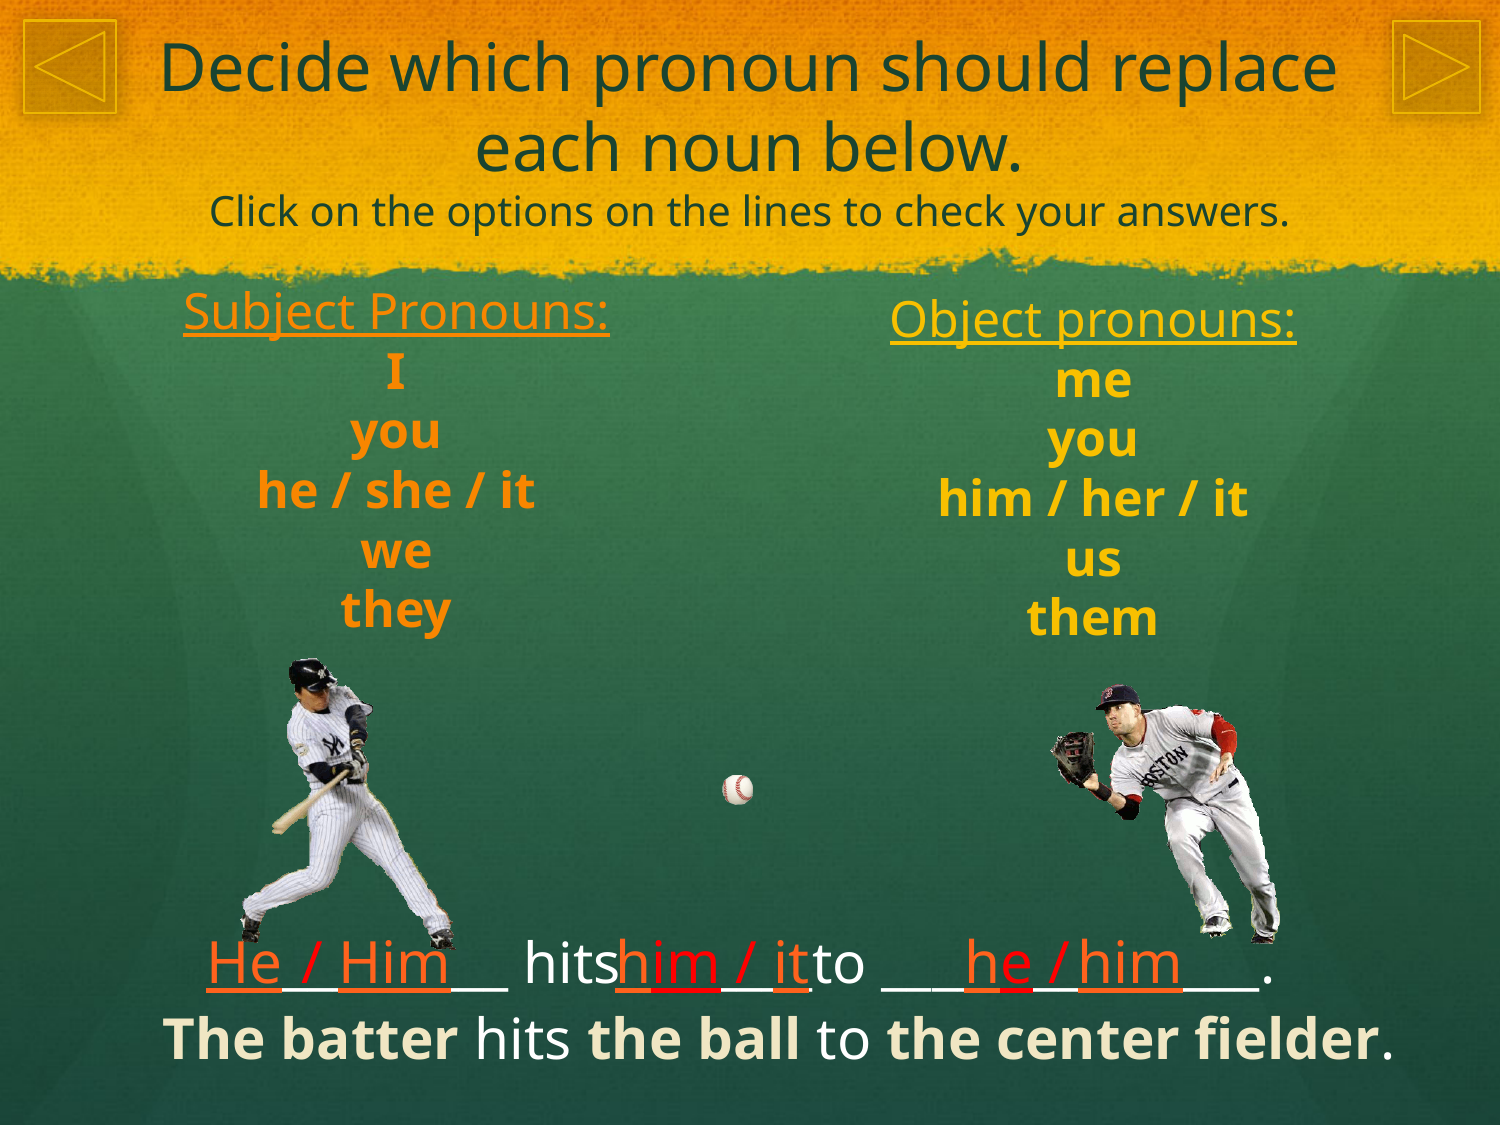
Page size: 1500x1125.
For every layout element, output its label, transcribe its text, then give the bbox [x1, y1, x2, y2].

text_box Object pronouns: me you him / her / it us them [793, 315, 1394, 776]
text_box [1392, 20, 1481, 114]
list _________ hits _______to _______________. The batter hits the ball to the center fielder. [129, 943, 1429, 1104]
picture [0, 0, 1500, 1125]
text_box / Him [286, 972, 466, 1013]
text_box him / [600, 918, 758, 1013]
list Subject Pronouns: I you he / she / it we they [83, 307, 710, 738]
text_box [23, 19, 117, 114]
title Decide which pronoun should replace each noun below. Click on the options on the lines to check your answers. [125, 13, 1375, 246]
text_box it [758, 918, 825, 1013]
text_box he / [949, 918, 1086, 1013]
text_box him [1086, 967, 1198, 1013]
text_box He [191, 918, 286, 1013]
